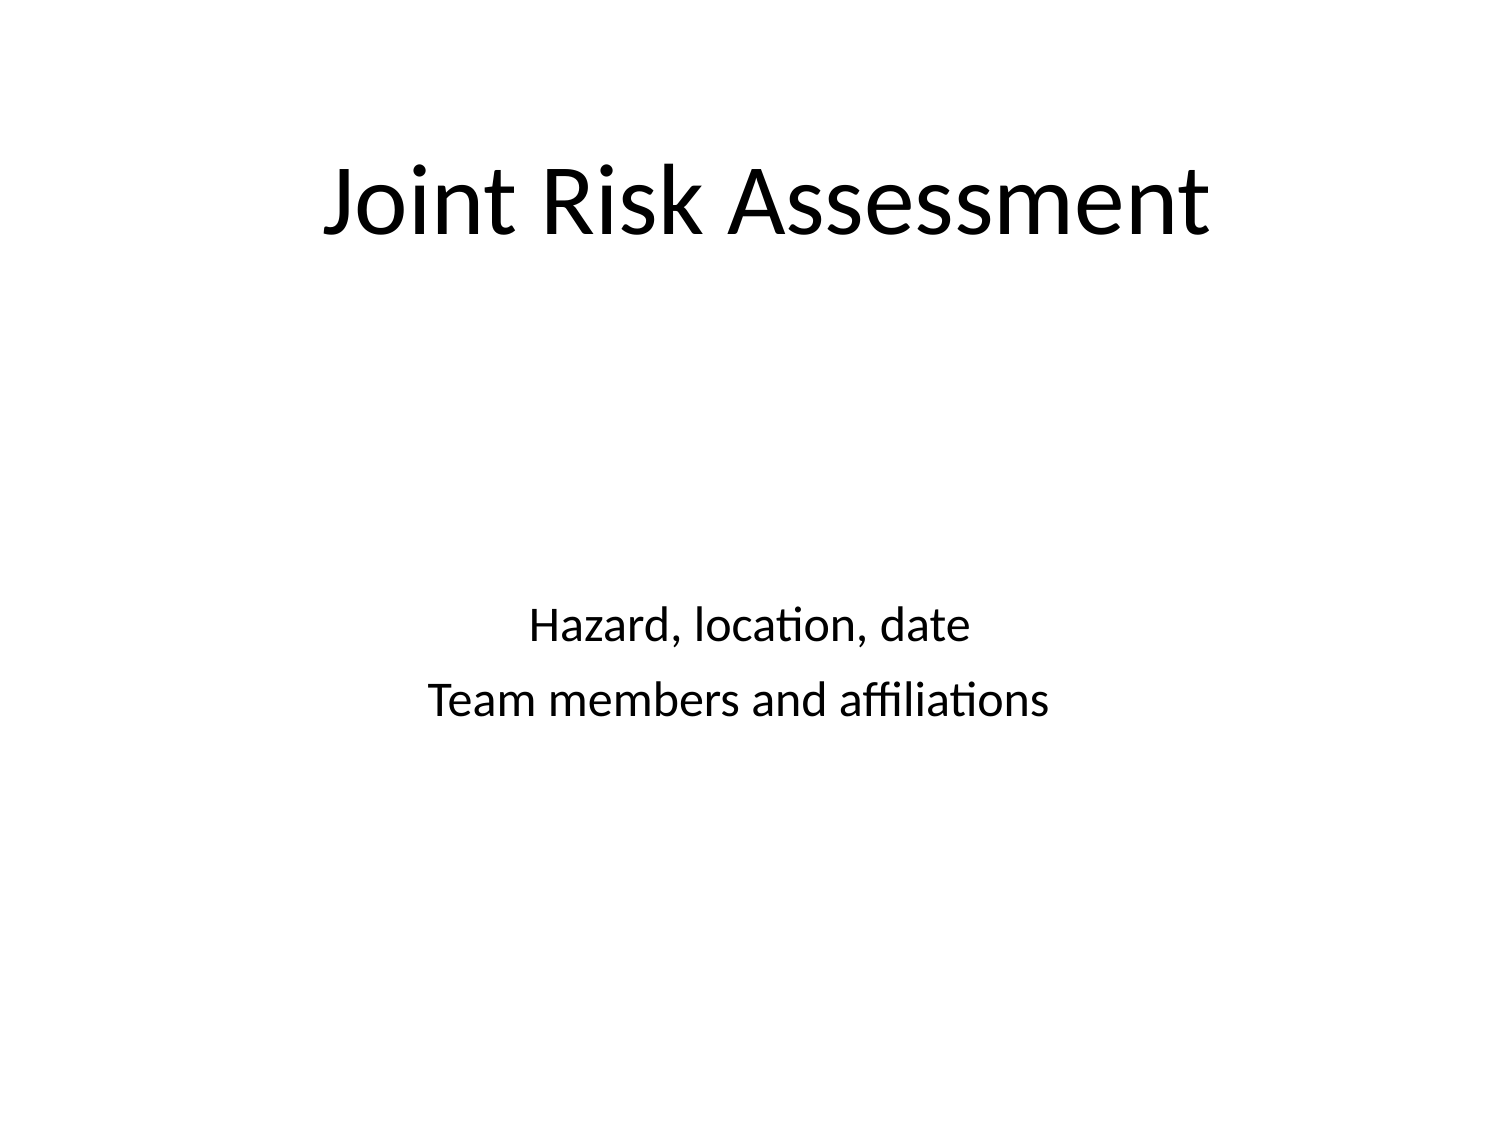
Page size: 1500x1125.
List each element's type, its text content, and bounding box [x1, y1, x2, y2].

title Joint Risk Assessment [129, 139, 1405, 386]
subtitle Hazard, location, date Team members and affiliations [187, 590, 1313, 863]
